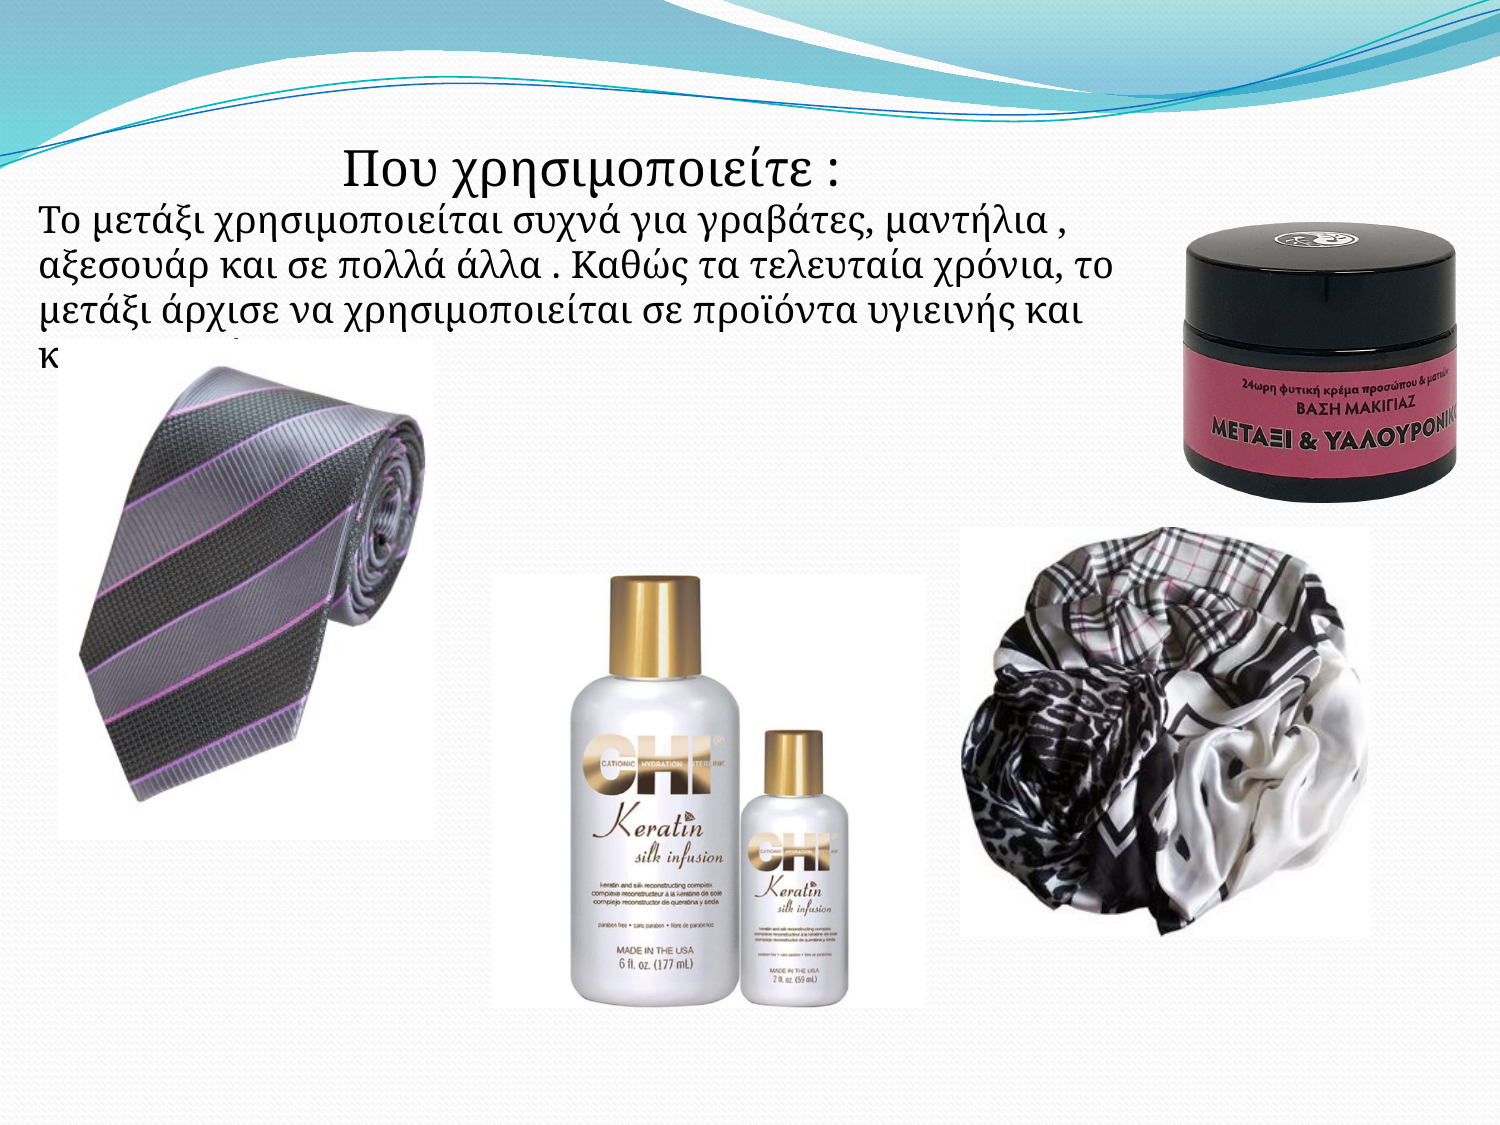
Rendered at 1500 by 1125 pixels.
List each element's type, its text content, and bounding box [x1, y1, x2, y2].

picture [960, 527, 1370, 937]
picture [58, 339, 434, 841]
text_box Που χρησιμοποιείτε : Το μετάξι χρησιμοποιείται συχνά για γραβάτες, μαντήλια , αξεσουάρ και σε πολλά άλλα . Καθώς τα τελευταία χρόνια, το μετάξι άρχισε να χρησιμοποιείται σε προϊόντα υγιεινής και καλλυντικών. [23, 128, 1161, 384]
picture [1183, 222, 1458, 504]
picture [491, 573, 926, 1008]
